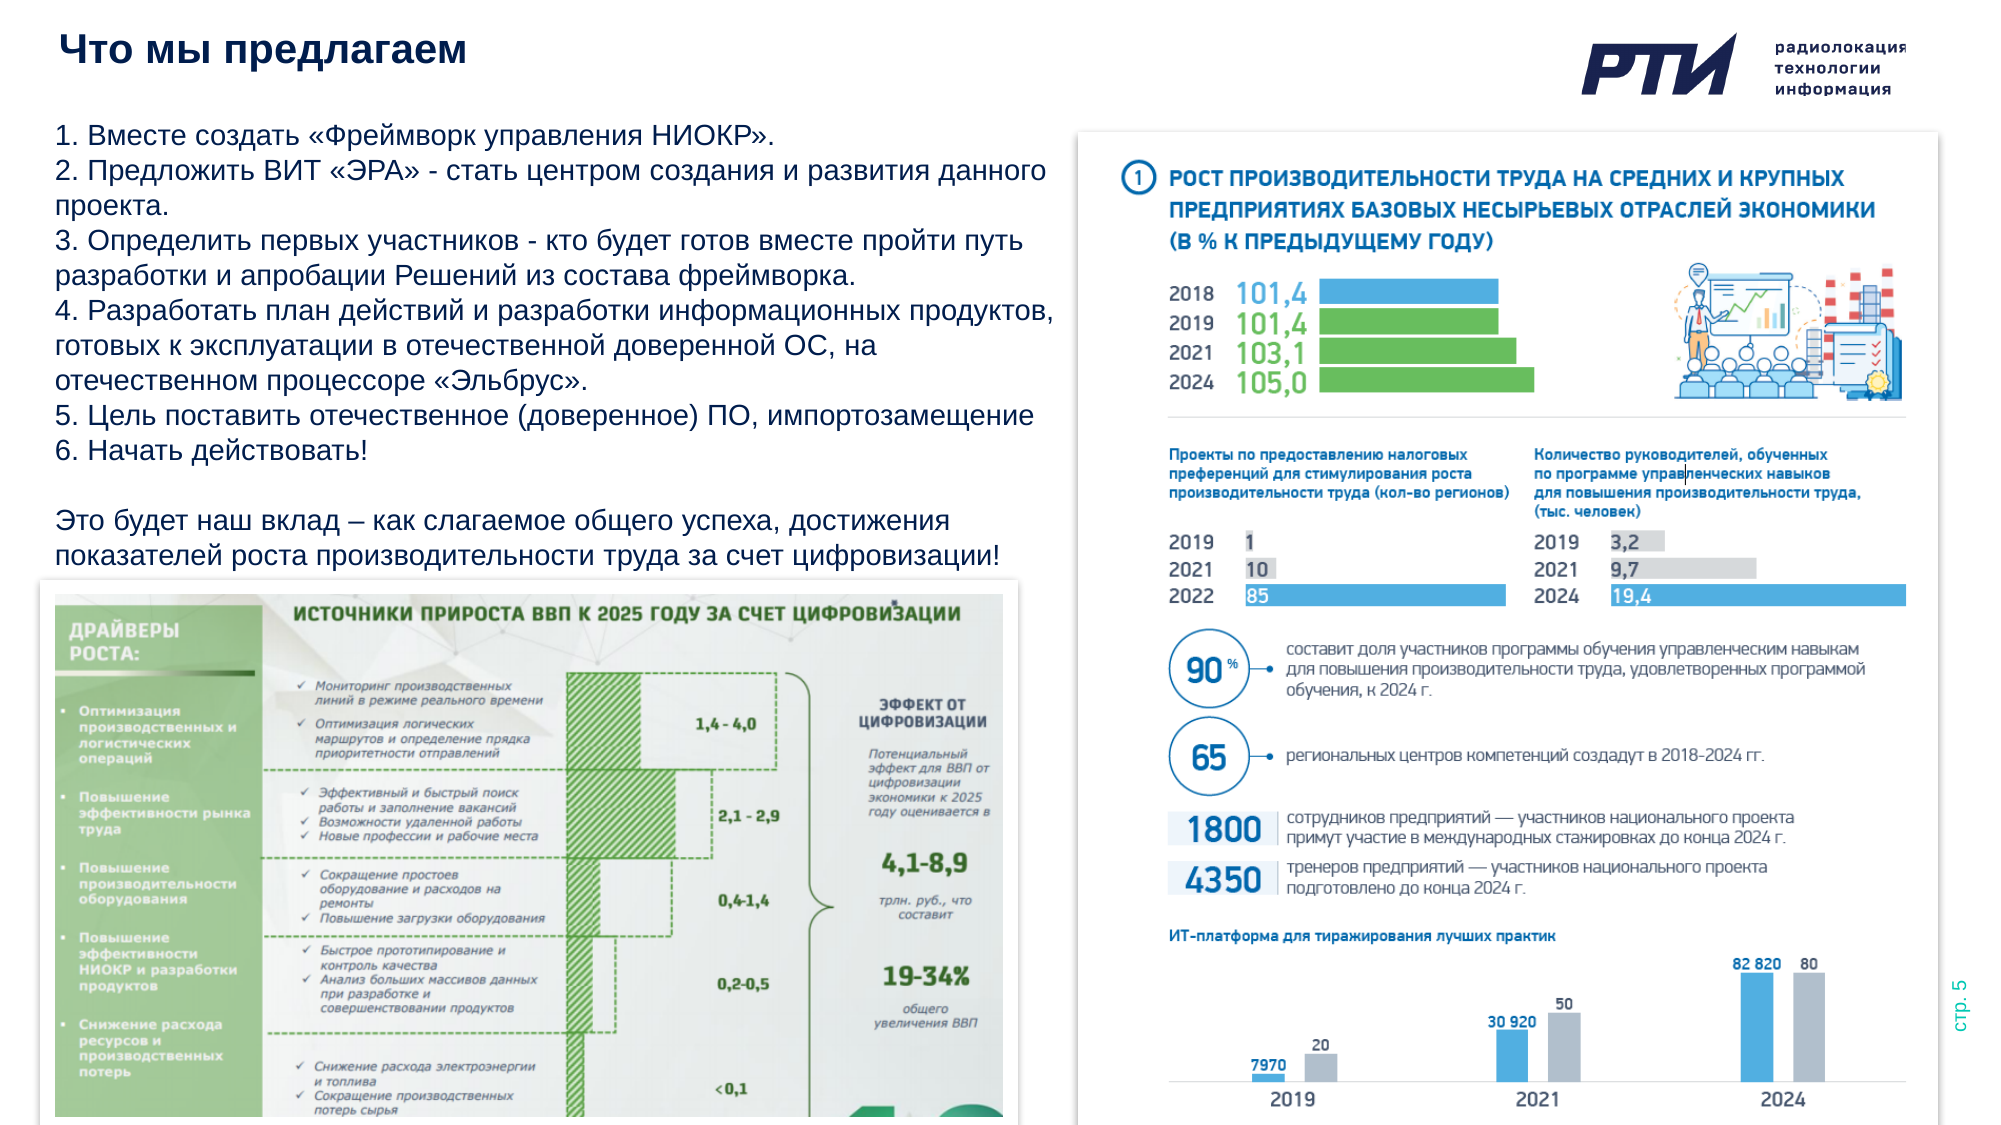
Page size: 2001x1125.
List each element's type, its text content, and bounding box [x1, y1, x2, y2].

picture [54, 594, 1004, 1118]
slide_number стр. 5 [1944, 858, 1971, 1033]
list Что мы предлагаем [59, 22, 1483, 93]
text_box 1. Вместе создать «Фреймворк управления НИОКР». 2. Предложить ВИТ «ЭРА» - стать центром создания и развития данного проекта. 3. Определить первых участников - кто будет готов вместе пройти путь разработки и апробации Решений из состава фреймворка. 4. Разработать план действий и разработки информационных продуктов, готовых к эксплуатации в отечественной доверенной ОС, на отечественном процессоре «Эльбрус». 5. Цель поставить отечественное (доверенное) ПО, импортозамещение 6. Начать действовать! Это будет наш вклад – как слагаемое общего успеха, достижения показателей роста производительности труда за счет цифровизации! [54, 116, 1064, 595]
picture [1091, 146, 1924, 1118]
